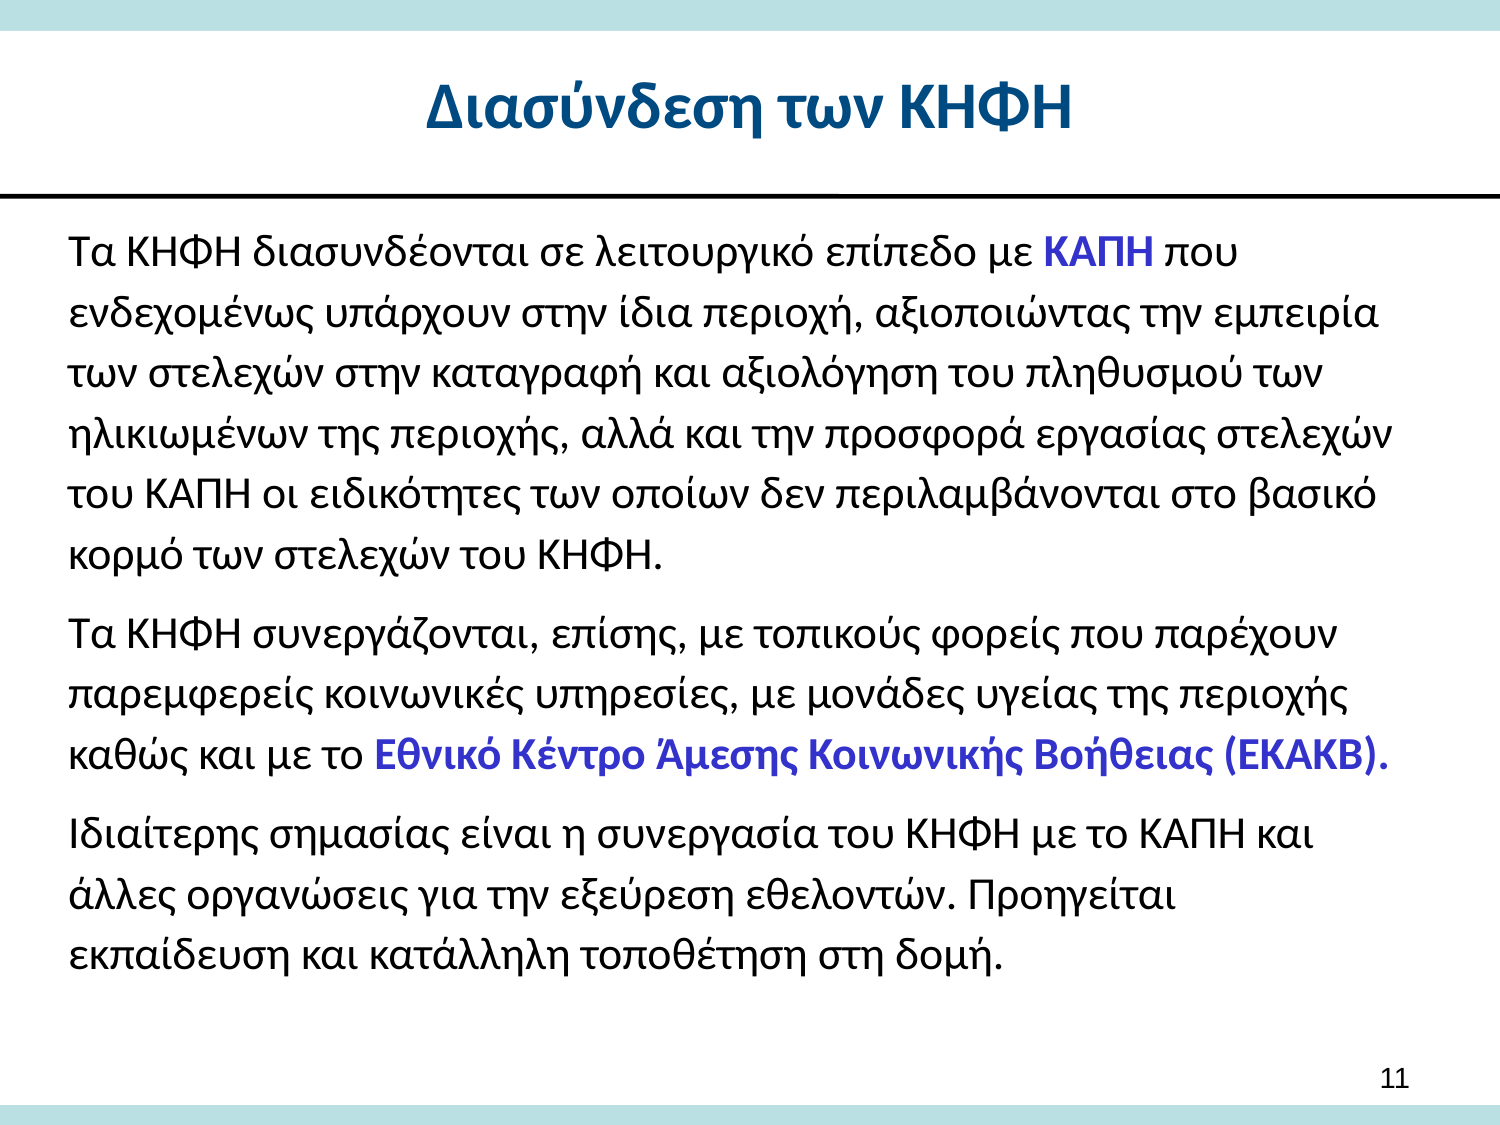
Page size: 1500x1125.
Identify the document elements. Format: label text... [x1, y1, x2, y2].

title Διασύνδεση των ΚΗΦΗ [0, 30, 1500, 173]
slide_number 11 [1074, 1051, 1426, 1095]
list Τα ΚΗΦΗ διασυνδέονται σε λειτουργικό επίπεδο με ΚΑΠΗ που ενδεχομένως υπάρχουν στην ίδια περιοχή, αξιοποιώντας την εμπειρία των στελεχών στην καταγραφή και αξιολόγηση του πληθυσμού των ηλικιωμένων της περιοχής, αλλά και την προσφορά εργασίας στελεχών του ΚΑΠΗ οι ειδικότητες των οποίων δεν περιλαμβάνονται στο βασικό κορμό των στελεχών του ΚΗΦΗ. Τα ΚΗΦΗ συνεργάζονται, επίσης, με τοπικούς φορείς που παρέχουν παρεμφερείς κοινωνικές υπηρεσίες, με μονάδες υγείας της περιοχής καθώς και με το Εθνικό Κέντρο Άμεσης Κοινωνικής Βοήθειας (ΕΚΑΚΒ). Ιδιαίτερης σημασίας είναι η συνεργασία του ΚΗΦΗ με το ΚΑΠΗ και άλλες οργανώσεις για την εξεύρεση εθελοντών. Προηγείται εκπαίδευση και κατάλληλη τοποθέτηση στη δομή. [53, 208, 1424, 1059]
